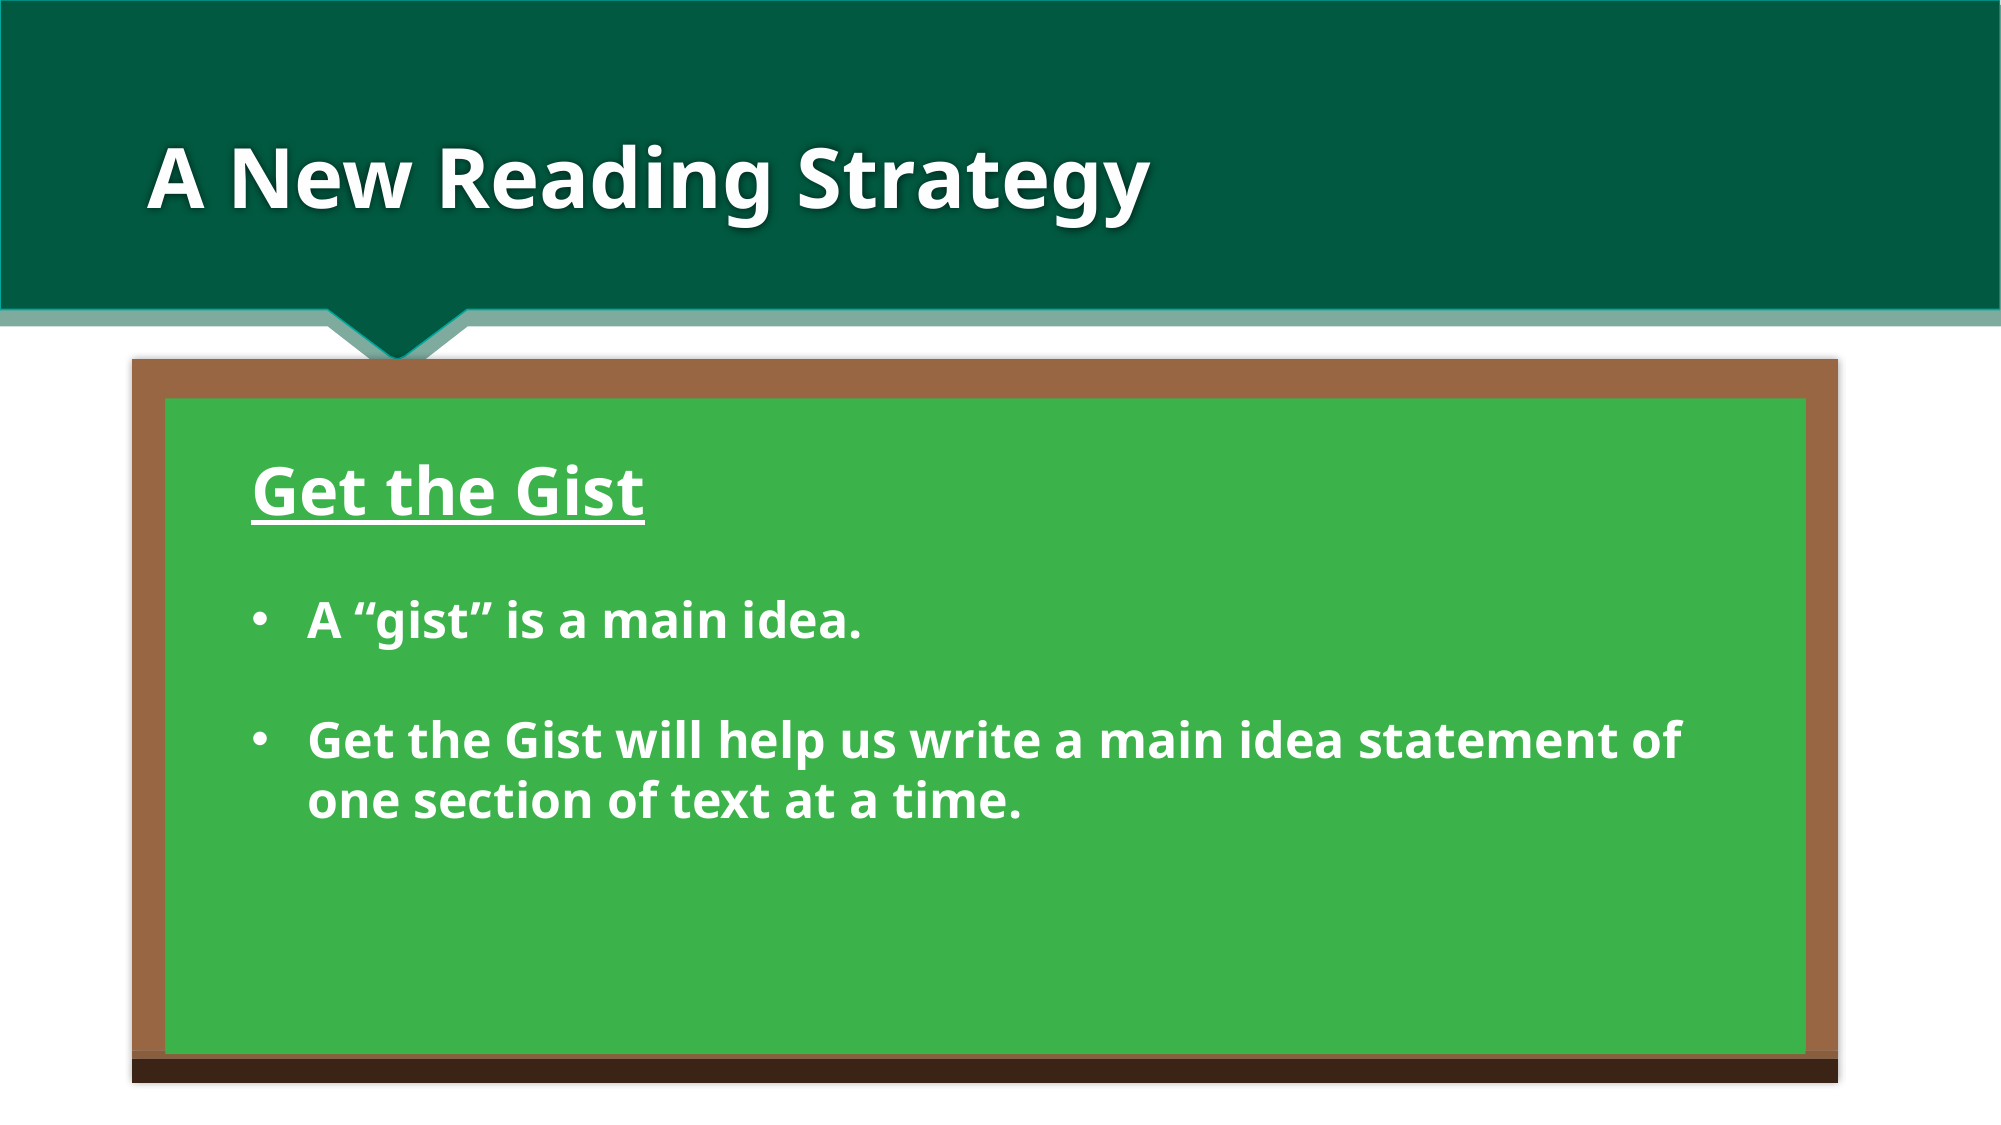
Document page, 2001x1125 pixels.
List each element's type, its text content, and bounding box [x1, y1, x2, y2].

title A New Reading Strategy [132, 73, 1868, 233]
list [132, 359, 1838, 1083]
